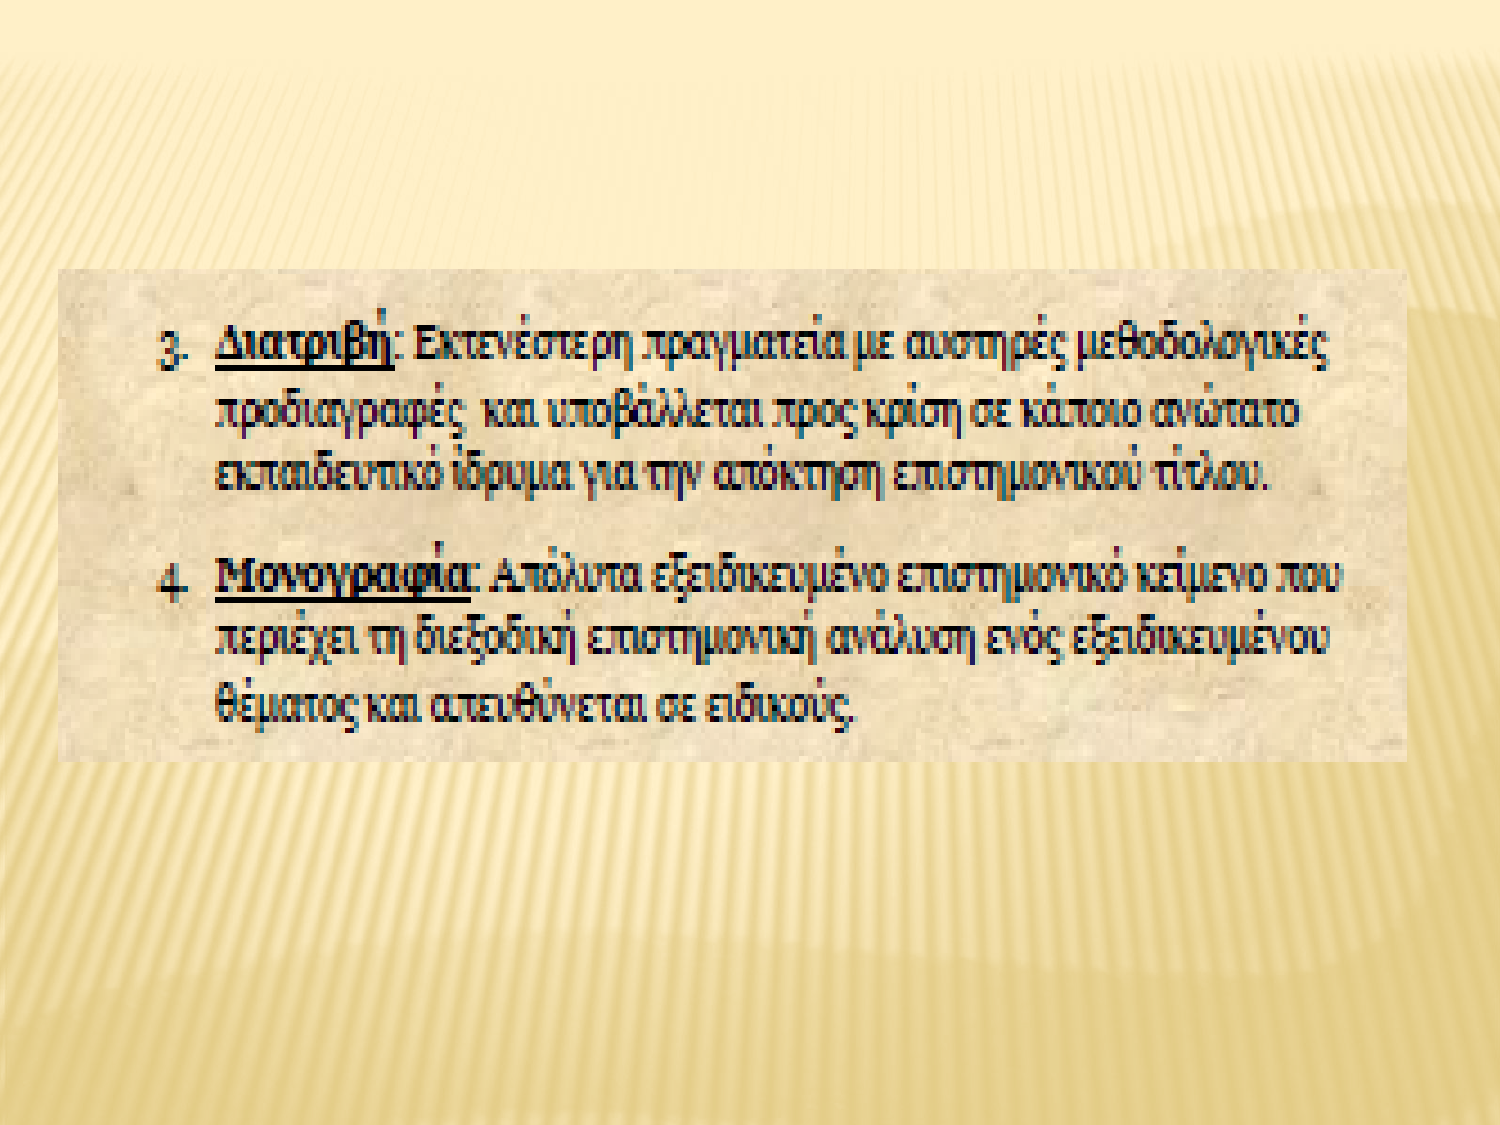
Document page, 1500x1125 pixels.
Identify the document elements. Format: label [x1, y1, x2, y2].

picture [58, 269, 1407, 762]
